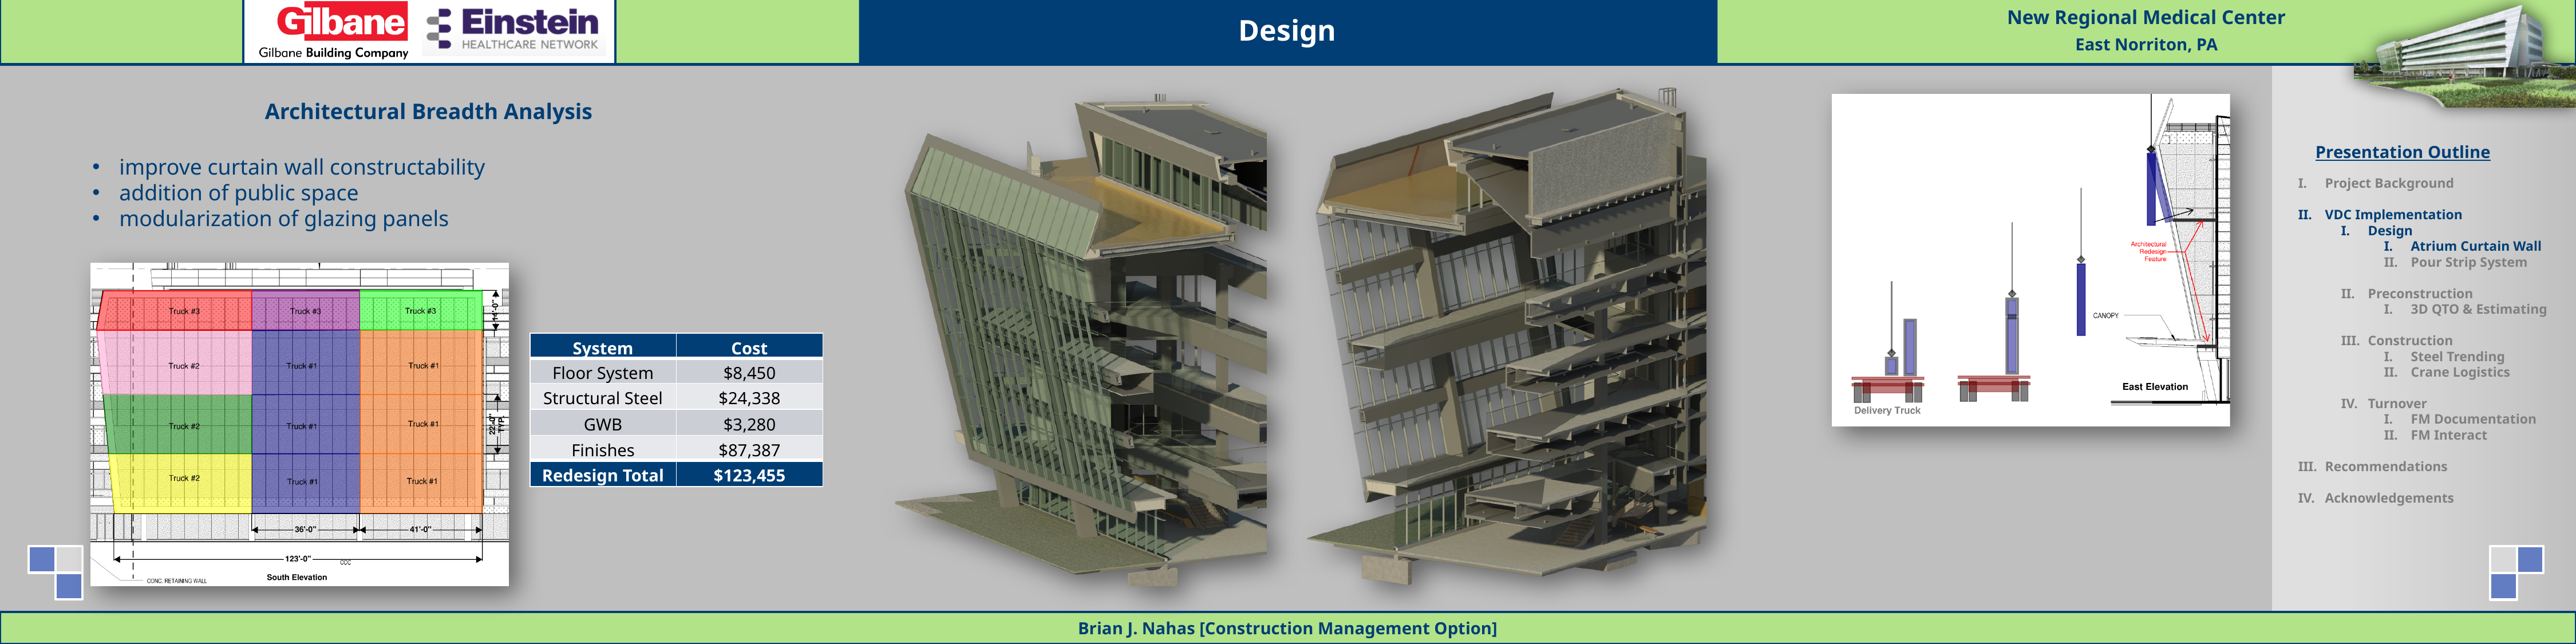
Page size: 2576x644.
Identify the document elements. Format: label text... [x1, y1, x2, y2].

table_header System [531, 334, 676, 357]
picture [90, 263, 509, 587]
table_cell $87,387 [677, 436, 823, 459]
table_cell GWB [531, 410, 676, 435]
text_box improve curtain wall constructability addition of public space modularization of glazing panels [84, 149, 769, 235]
text_box [0, 0, 238, 66]
table_cell Finishes [531, 436, 676, 459]
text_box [2272, 60, 2576, 644]
text_box [619, 0, 858, 66]
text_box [28, 546, 83, 600]
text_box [2490, 546, 2544, 600]
text_box [858, 0, 1719, 66]
table_cell Redesign Total [531, 462, 676, 486]
picture [2354, 0, 2576, 108]
table_header Cost [677, 334, 823, 357]
table_cell $123,455 [677, 462, 823, 486]
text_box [243, 0, 616, 65]
text_box Brian J. Nahas [Construction Management Option] [0, 611, 2266, 644]
text_box Design [858, 7, 1717, 51]
picture [1831, 93, 2231, 427]
picture [1287, 81, 1706, 599]
text_box [1719, 58, 2340, 66]
text_box East Norriton, PA [1717, 29, 2348, 58]
text_box New Regional Medical Center [1717, 1, 2352, 29]
table_cell $8,450 [677, 360, 823, 383]
table_cell $24,338 [677, 384, 823, 409]
table_cell Structural Steel [531, 384, 676, 409]
table_cell $3,280 [677, 410, 823, 435]
text_box Architectural Breadth Analysis [0, 94, 859, 128]
picture [867, 93, 1267, 587]
table_cell Floor System [531, 360, 676, 383]
